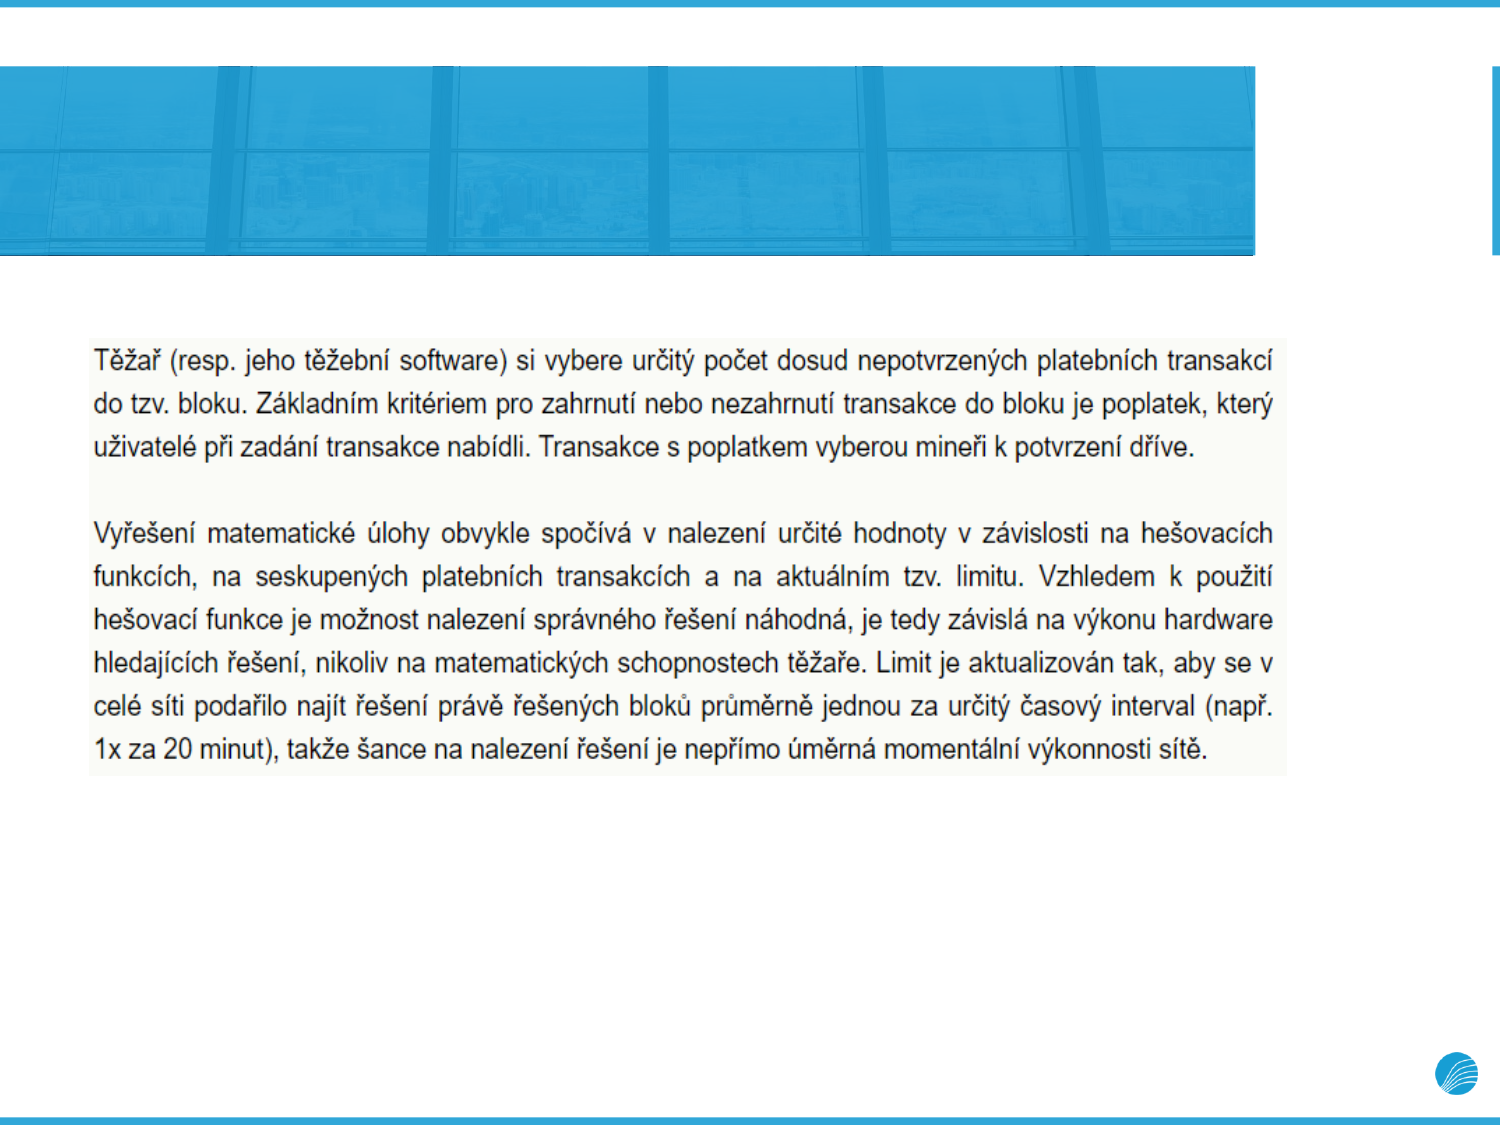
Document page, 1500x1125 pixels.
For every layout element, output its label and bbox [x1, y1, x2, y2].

list [89, 338, 1288, 777]
picture [1435, 1052, 1478, 1095]
